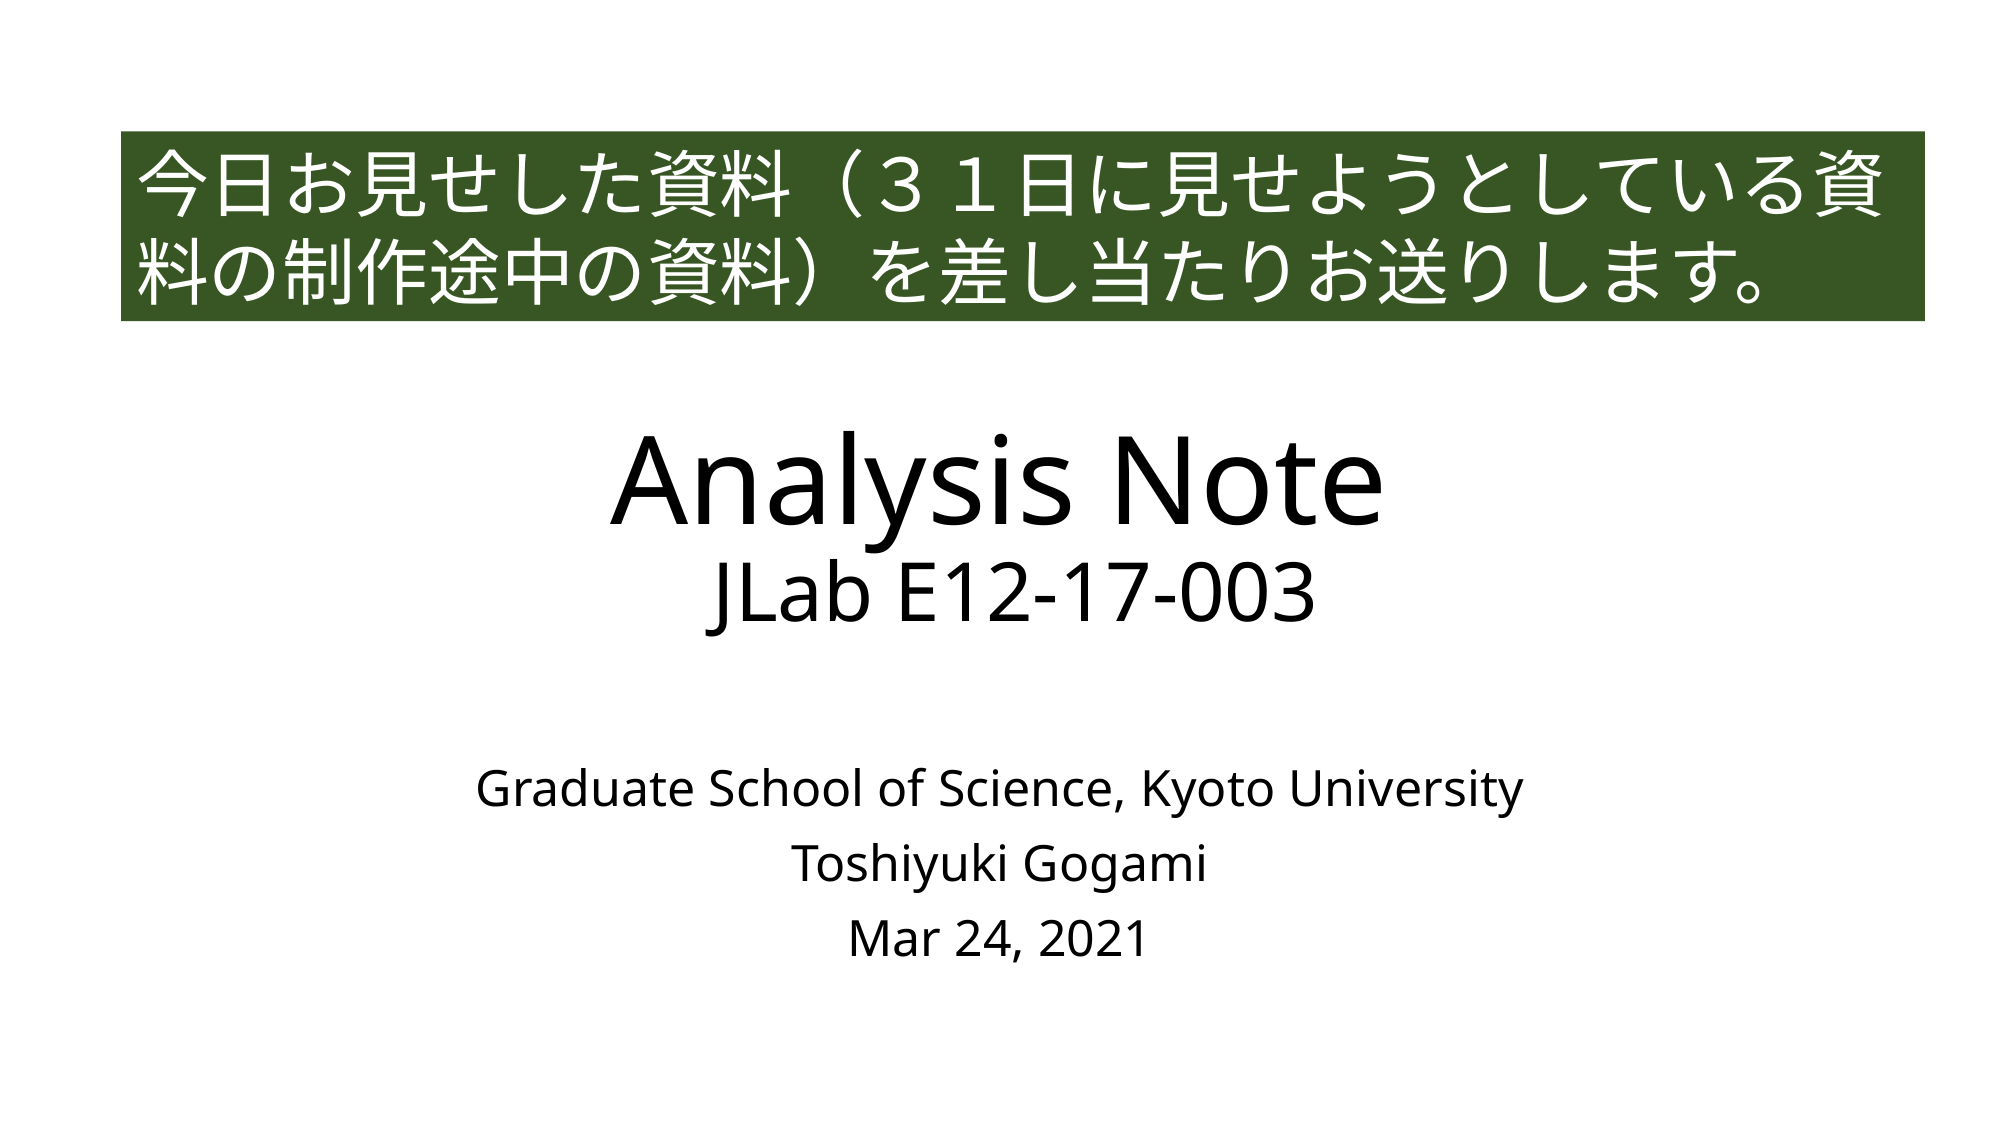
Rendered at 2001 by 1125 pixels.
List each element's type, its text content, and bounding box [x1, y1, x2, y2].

subtitle Graduate School of Science, Kyoto University Toshiyuki Gogami Mar 24, 2021 [249, 755, 1750, 1028]
text_box 今日お見せした資料（３１日に見せようとしている資料の制作途中の資料）を差し当たりお送りします。 [121, 131, 1925, 322]
title Analysis Note JLab E12-17-003 [265, 411, 1766, 647]
